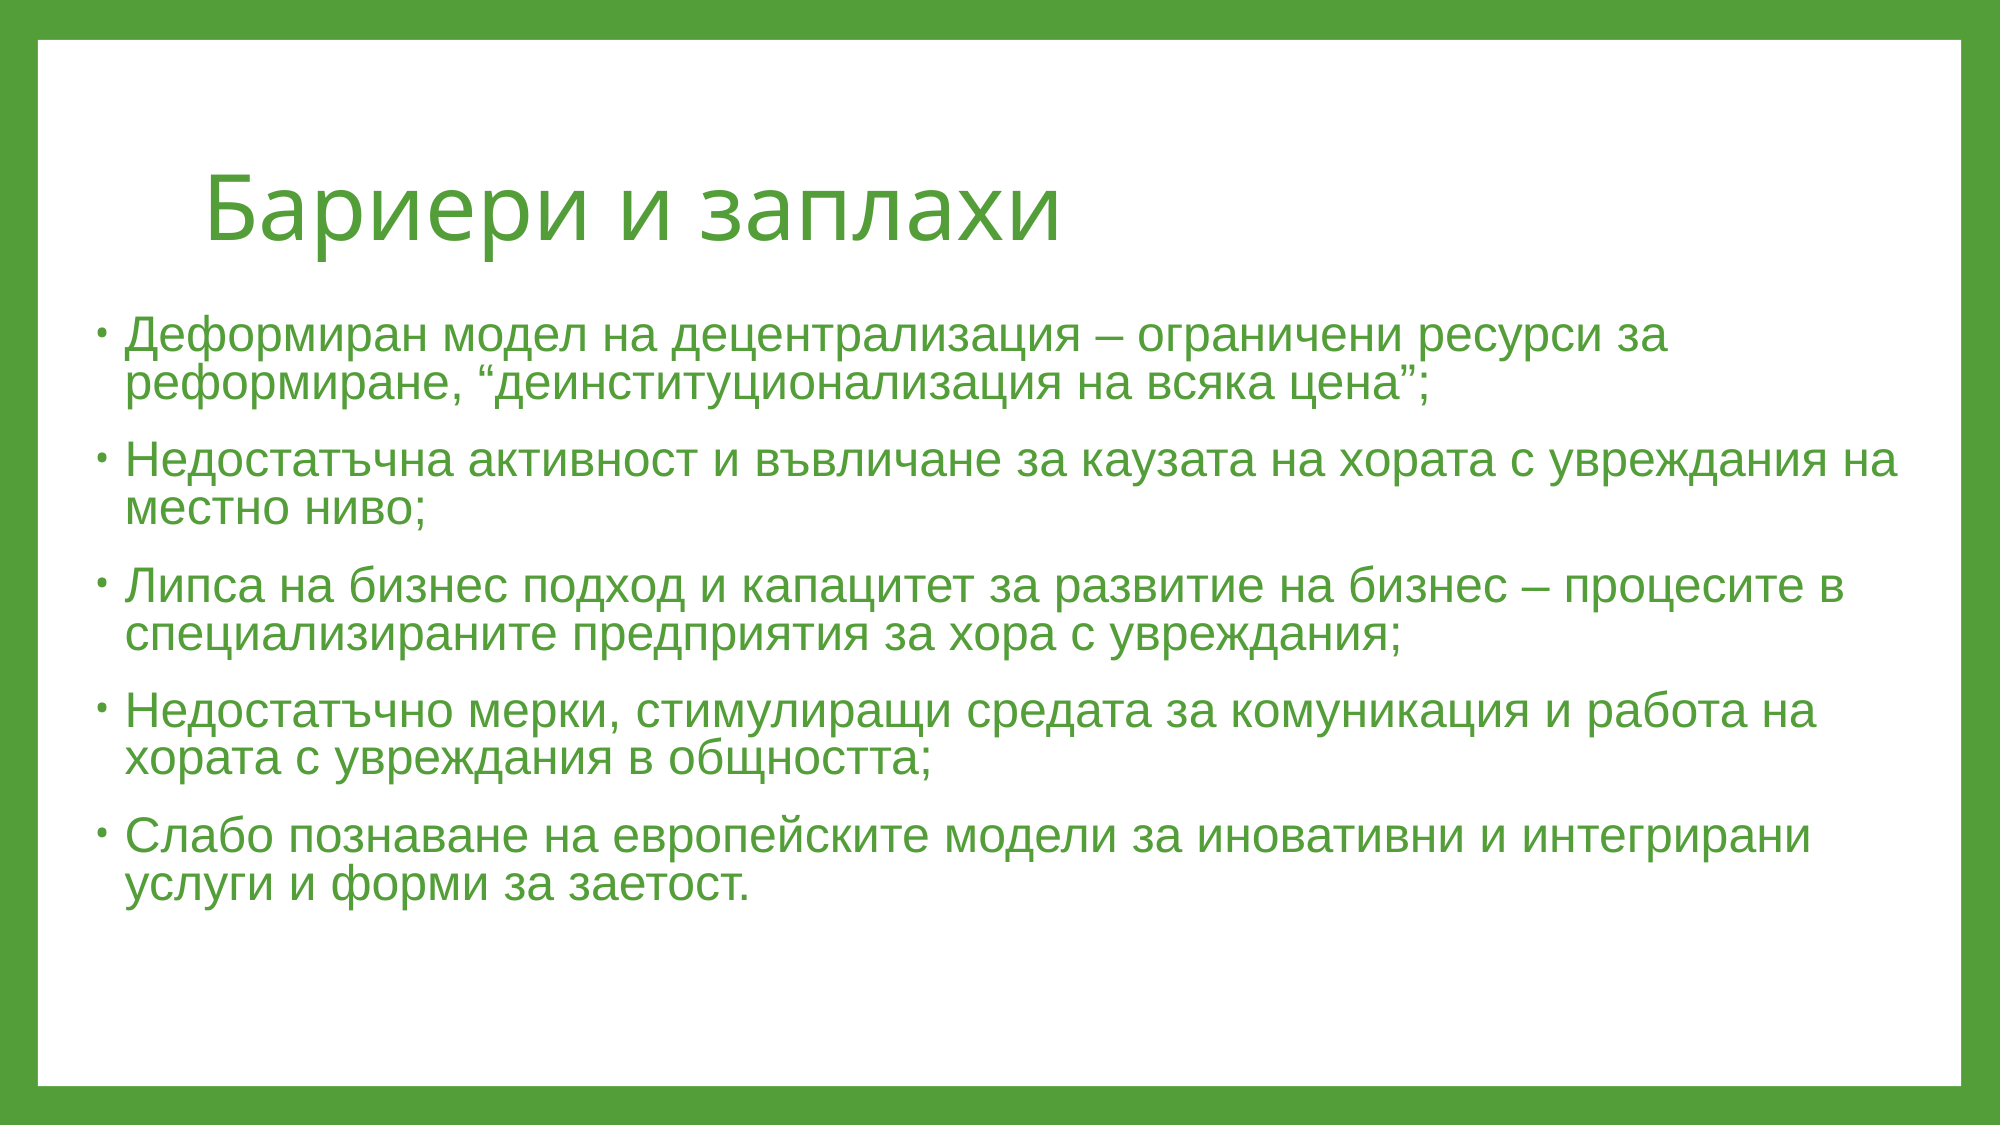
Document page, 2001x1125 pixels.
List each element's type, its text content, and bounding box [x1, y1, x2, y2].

list Деформиран модел на децентрализация – ограничени ресурси за реформиране, “деинституционализация на всяка цена”; Недостатъчна активност и въвличане за каузата на хората с увреждания на местно ниво; Липса на бизнес подход и капацитет за развитие на бизнес – процесите в специализираните предприятия за хора с увреждания; Недостатъчно мерки, стимулиращи средата за комуникация и работа на хората с увреждания в общността; Слабо познаване на европейските модели за иновативни и интегрирани услуги и форми за заетост. [71, 306, 1966, 1052]
title Бариери и заплахи [187, 99, 1808, 306]
